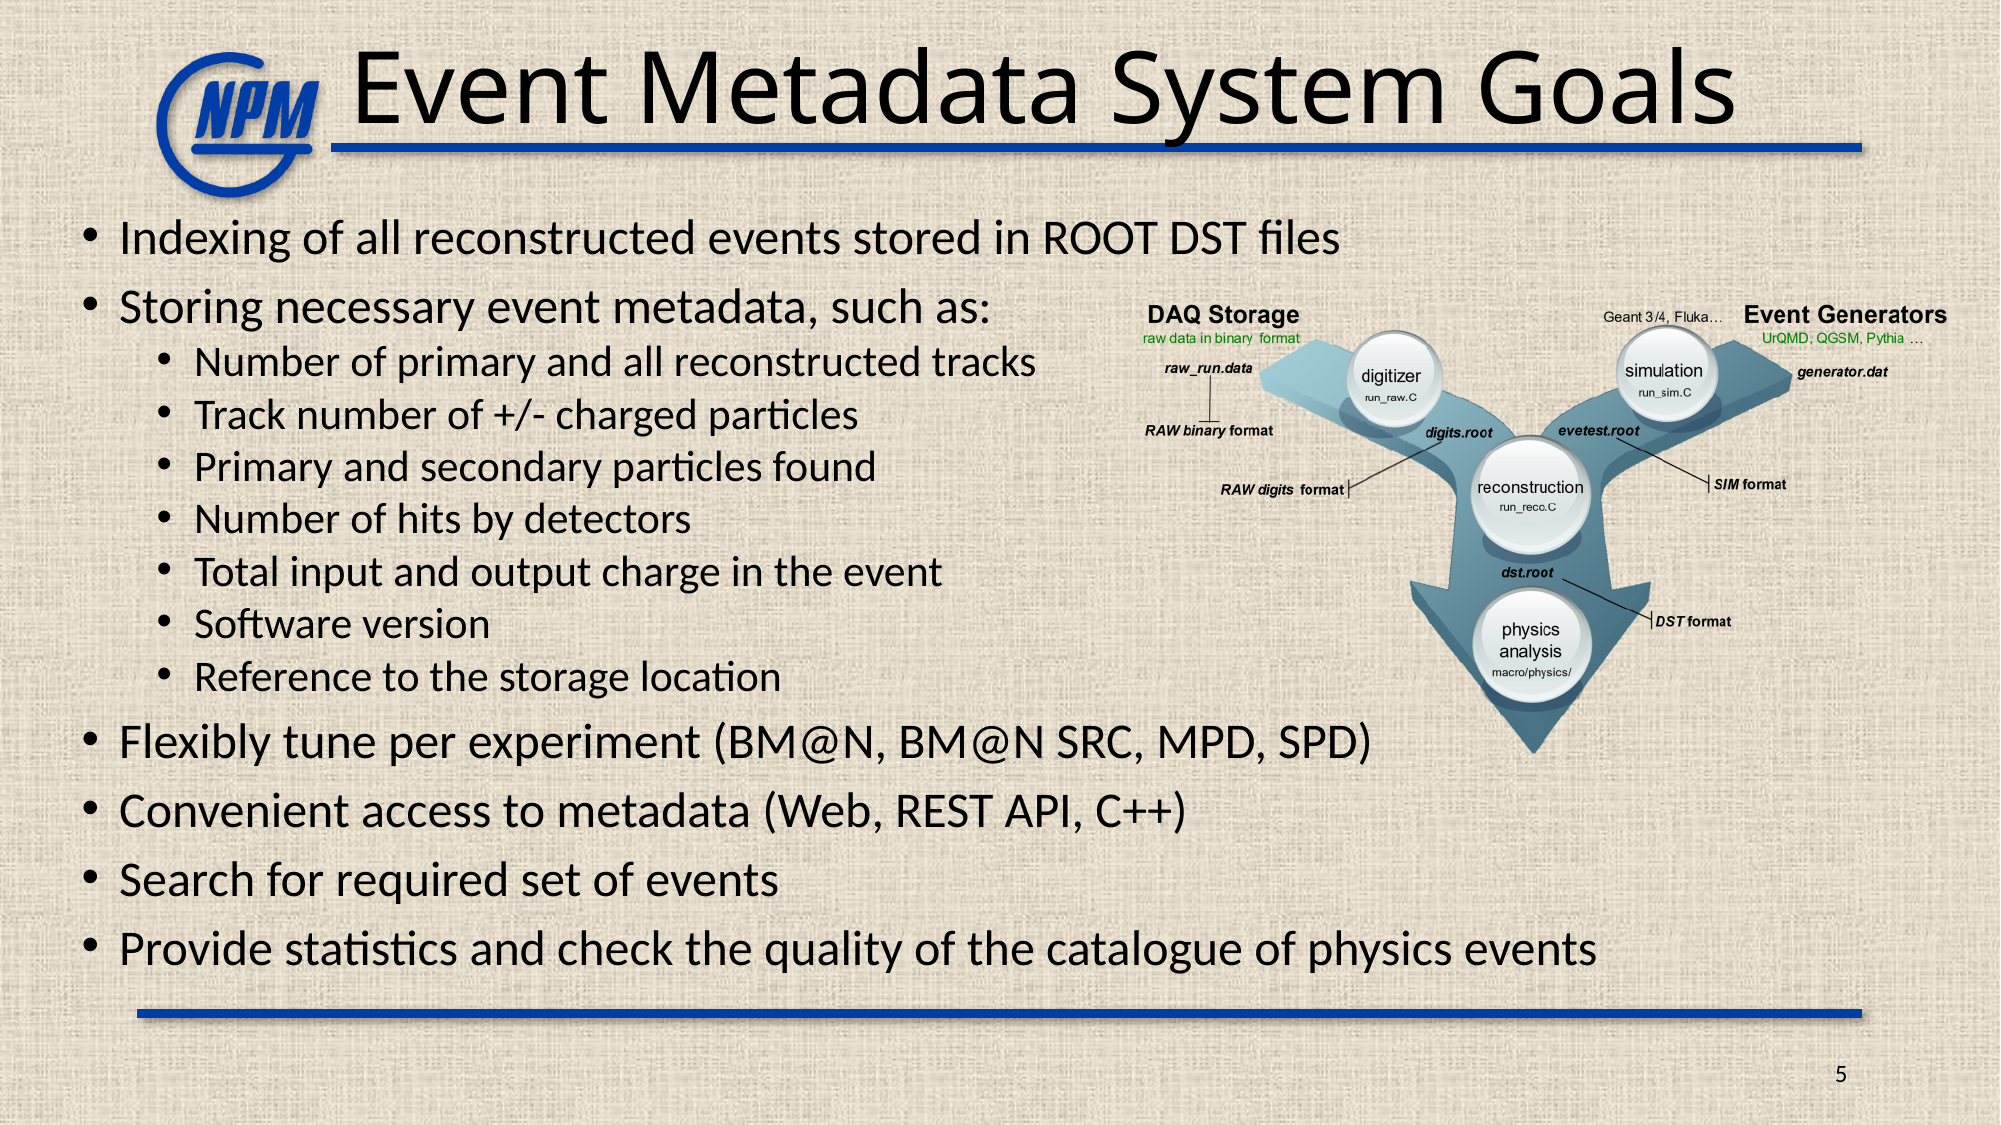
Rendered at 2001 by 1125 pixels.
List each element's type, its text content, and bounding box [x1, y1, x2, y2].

list Indexing of all reconstructed events stored in ROOT DST files Storing necessary event metadata, such as: Number of primary and all reconstructed tracks Track number of +/- charged particles Primary and secondary particles found Number of hits by detectors Total input and output charge in the event Software version Reference to the storage location Flexibly tune per experiment (BM@N, BM@N SRC, MPD, SPD) Convenient access to metadata (Web, REST API, C++) Search for required set of events Provide statistics and check the quality of the catalogue of physics events [66, 208, 1900, 1034]
picture [1132, 292, 1957, 761]
slide_number 5 [1412, 1042, 1863, 1103]
picture [137, 36, 332, 208]
title Event Metadata System Goals [334, 37, 1900, 146]
text_box Limit and offset [0, 0, 2000, 1125]
